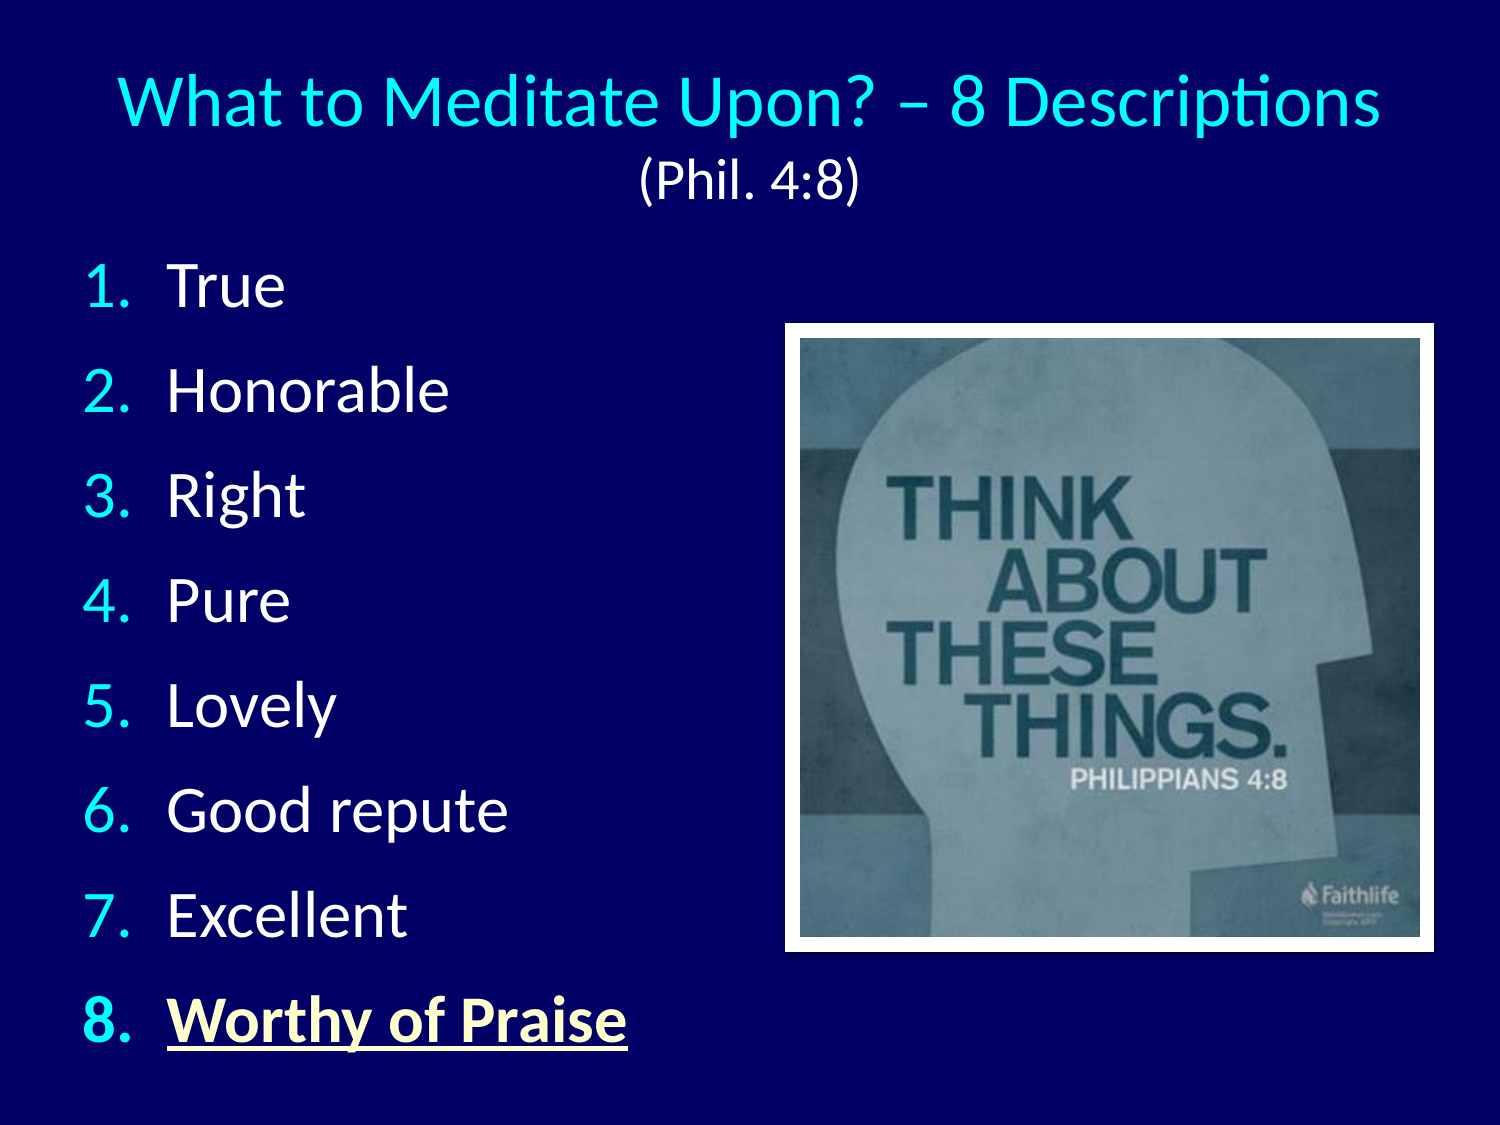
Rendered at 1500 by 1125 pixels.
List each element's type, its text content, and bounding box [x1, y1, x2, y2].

list True Honorable Right Pure Lovely Good repute Excellent Worthy of Praise [66, 233, 926, 1059]
picture [799, 337, 1421, 938]
title What to Meditate Upon? – 8 Descriptions (Phil. 4:8) [0, 37, 1500, 225]
